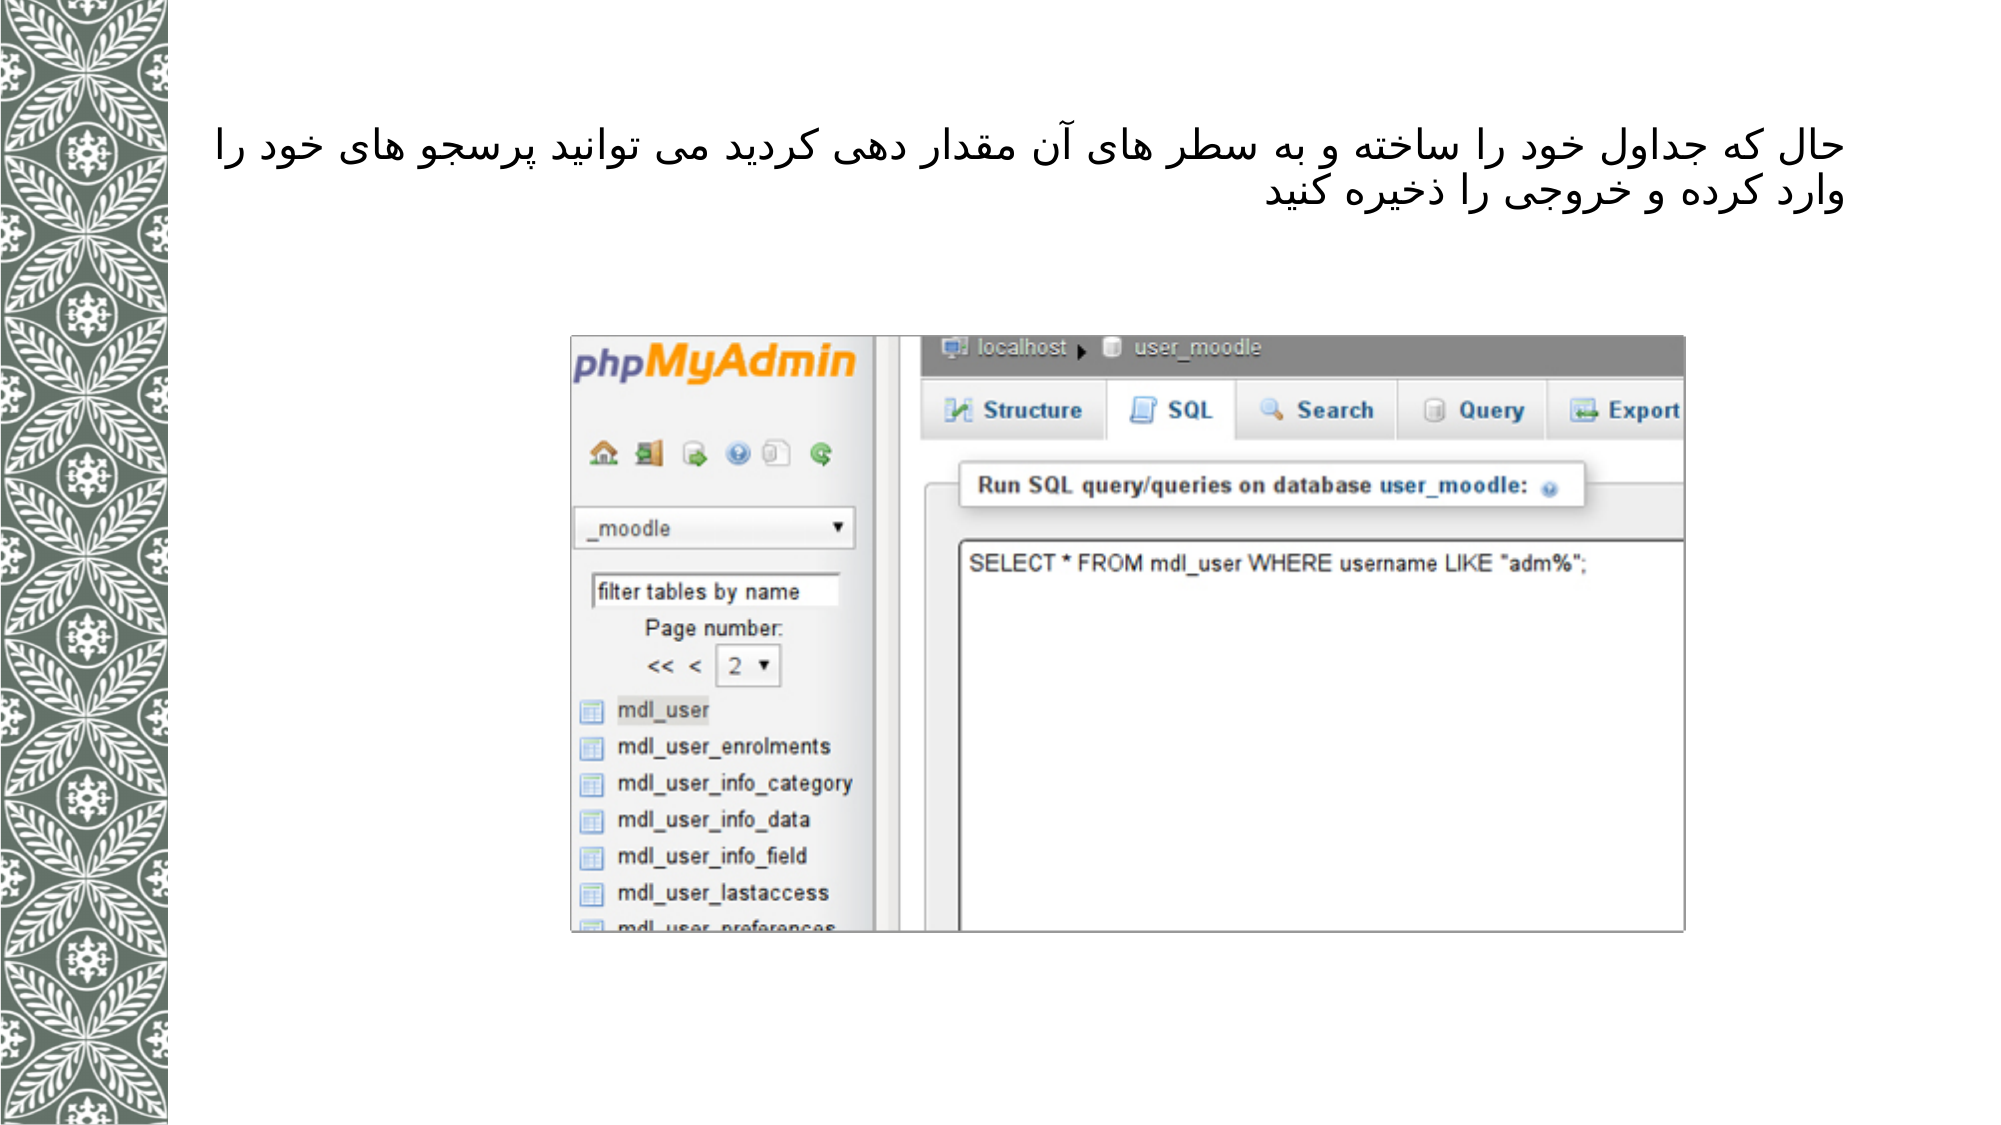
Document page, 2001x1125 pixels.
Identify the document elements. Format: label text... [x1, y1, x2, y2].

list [569, 335, 1686, 933]
picture [0, 1, 646, 1124]
title حال که جداول خود را ساخته و به سطر های آن مقدار دهی کردید می توانید پرسجو های خود را وارد کرده و خروجی را ذخیره کنید [168, 59, 1863, 278]
